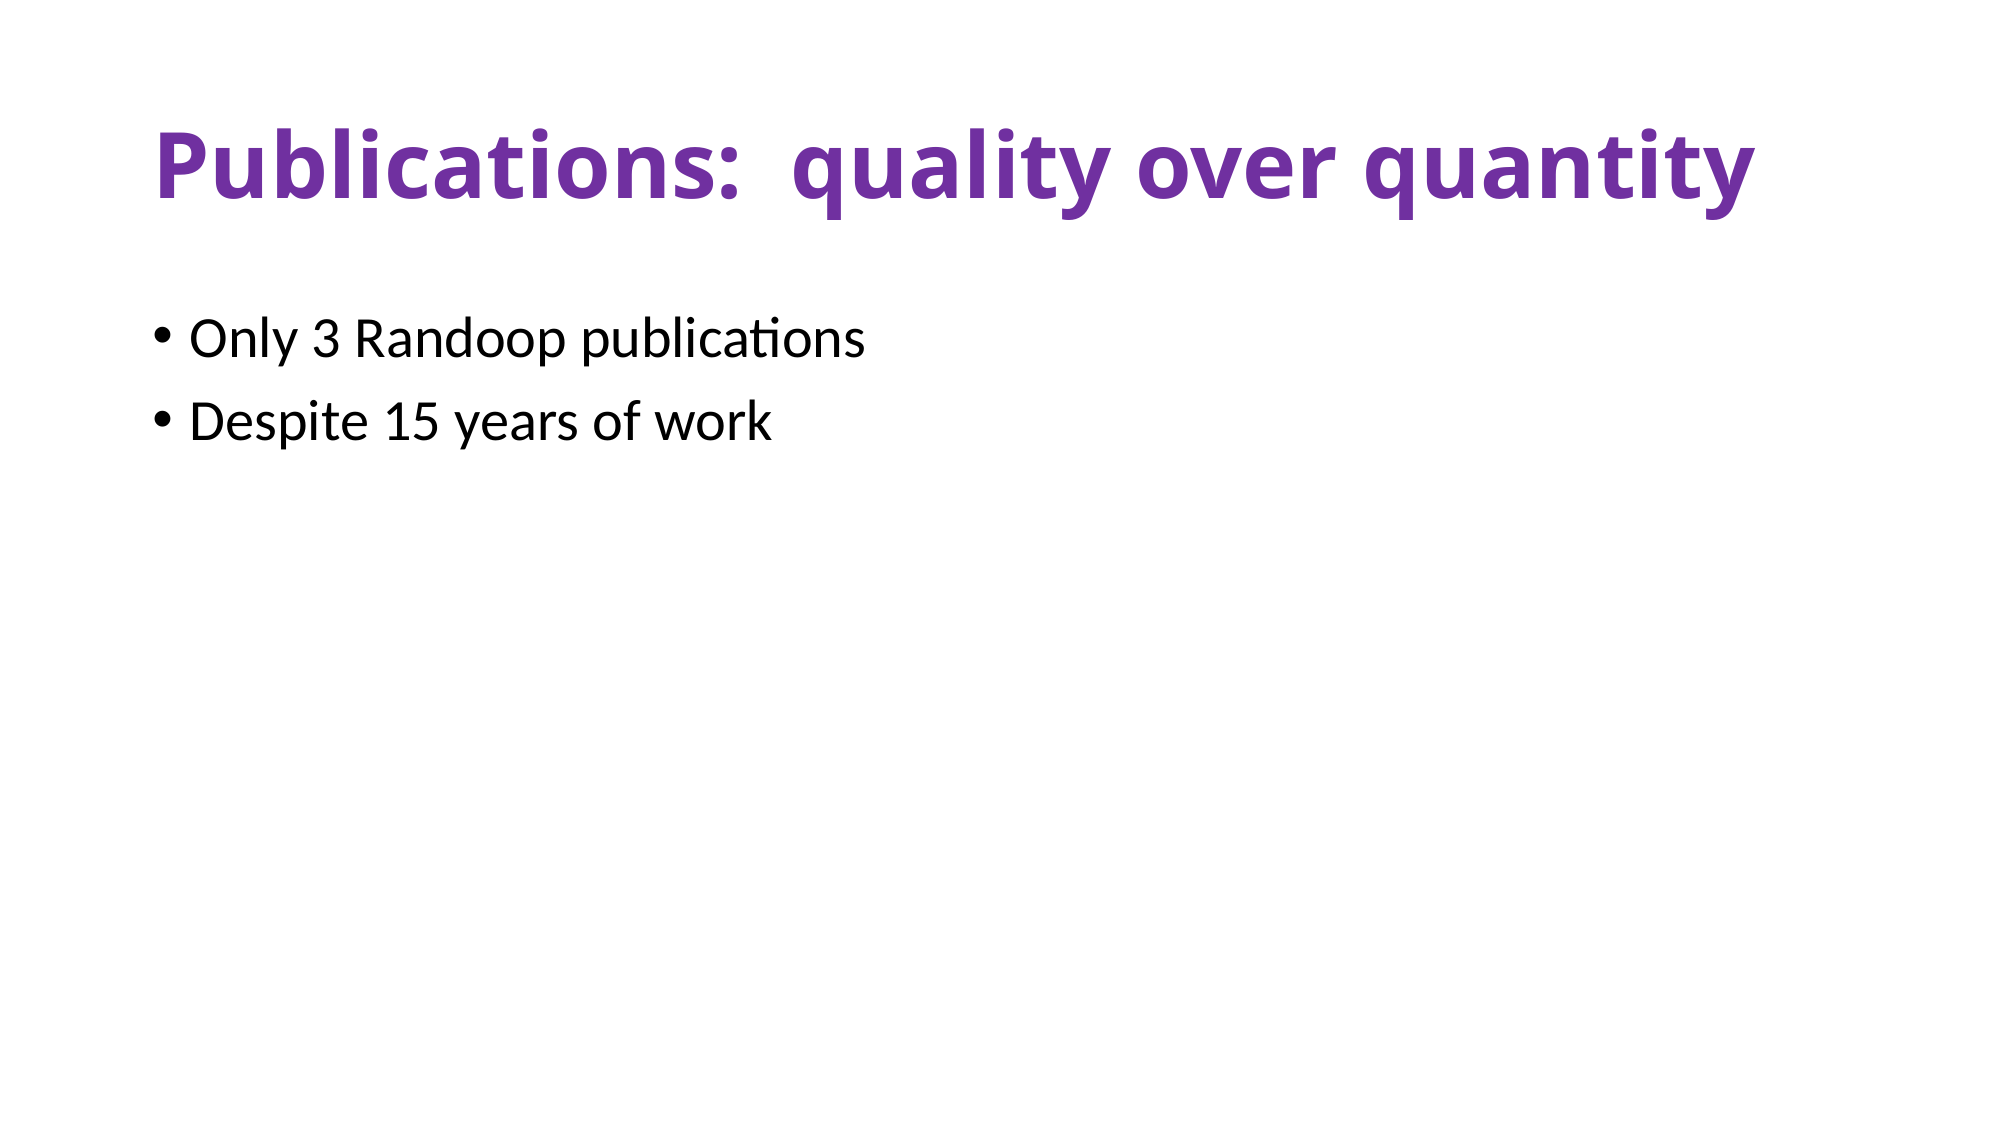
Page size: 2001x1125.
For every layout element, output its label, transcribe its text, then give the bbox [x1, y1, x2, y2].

title Publications: quality over quantity [137, 59, 1863, 278]
list Only 3 Randoop publications Despite 15 years of work [137, 299, 1863, 1014]
